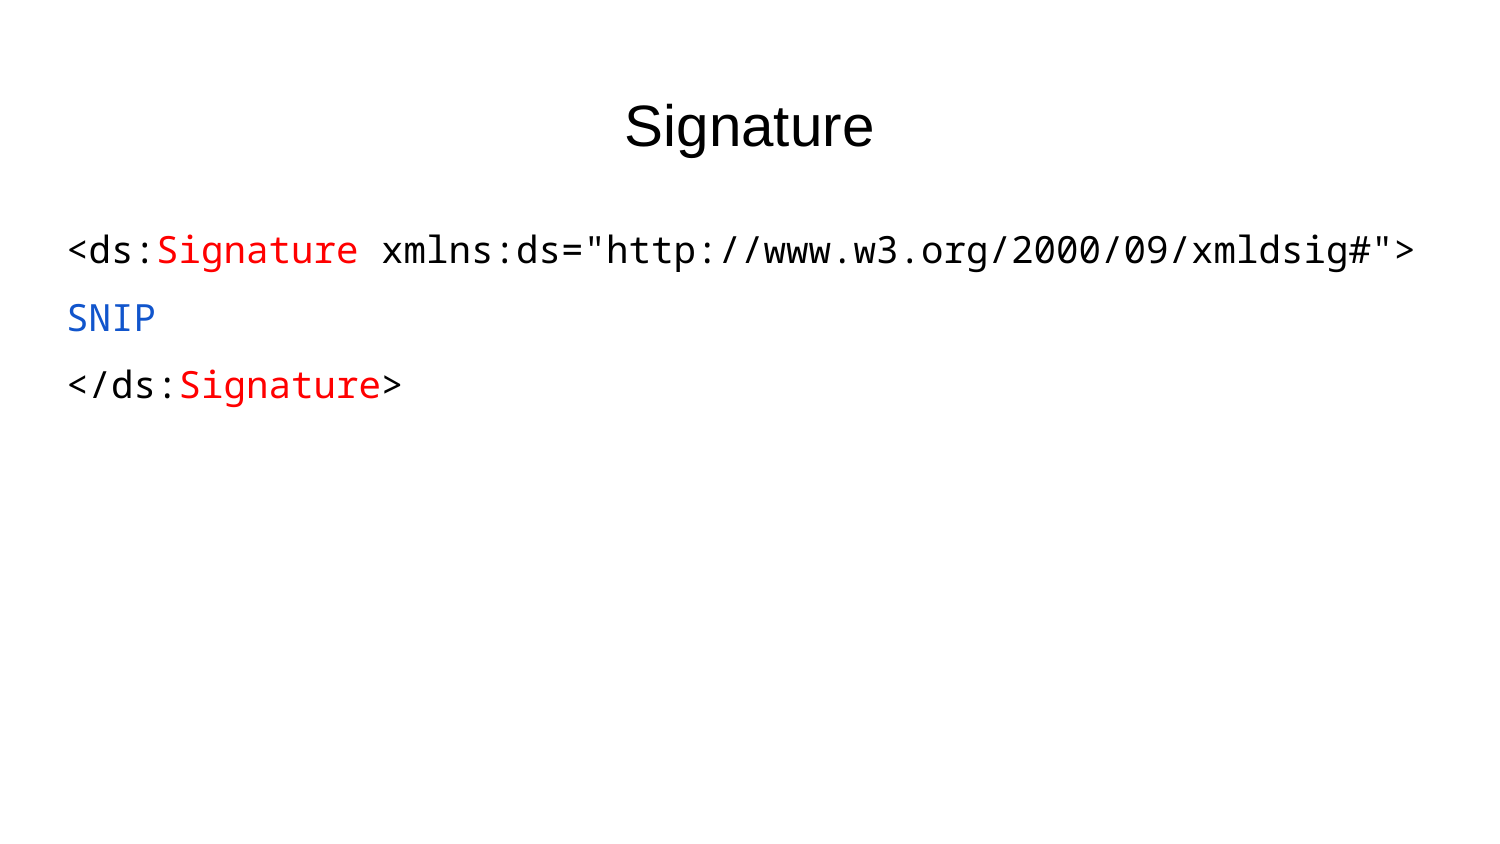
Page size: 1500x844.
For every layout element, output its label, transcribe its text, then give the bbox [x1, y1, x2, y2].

list <ds:Signature xmlns:ds="http://www.w3.org/2000/09/xmldsig#"> SNIP </ds:Signature> [51, 189, 1449, 750]
title Signature [51, 72, 1449, 167]
